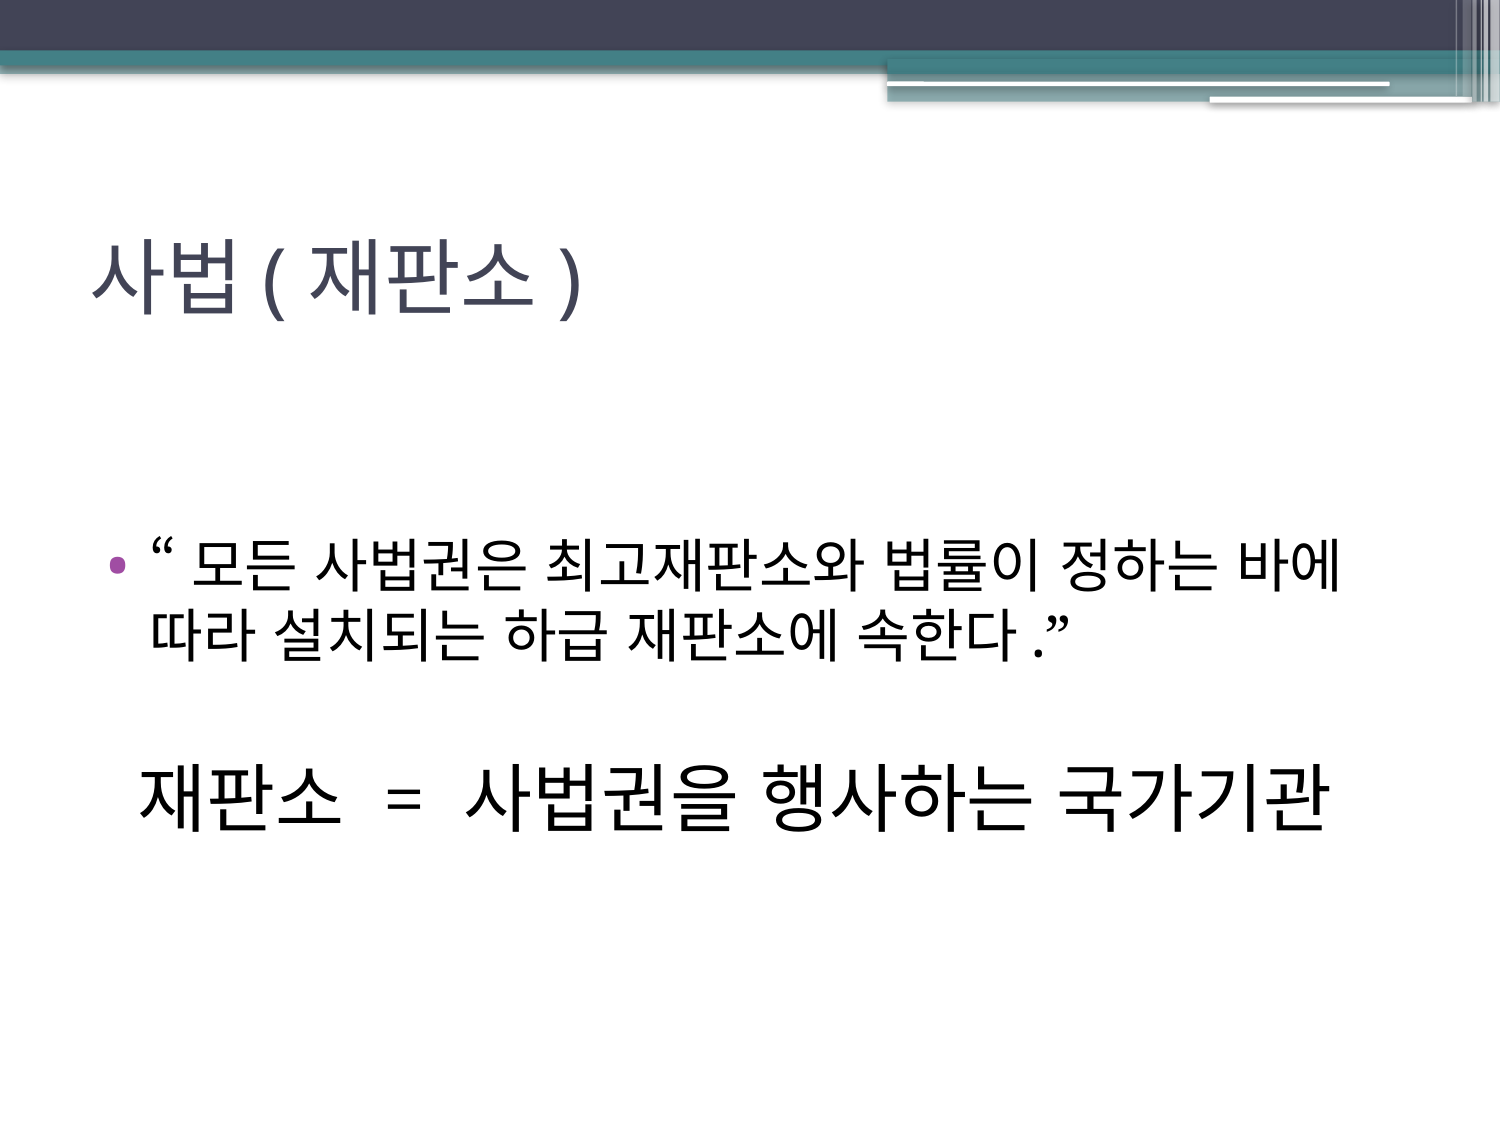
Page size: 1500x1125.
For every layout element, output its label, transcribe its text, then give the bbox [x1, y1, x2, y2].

title 사법(재판소) [75, 187, 1425, 363]
list “모든 사법권은 최고재판소와 법률이 정하는 바에 따라 설치되는 하급 재판소에 속한다.” 재판소 = 사법권을 행사하는 국가기관 [75, 368, 1425, 1079]
